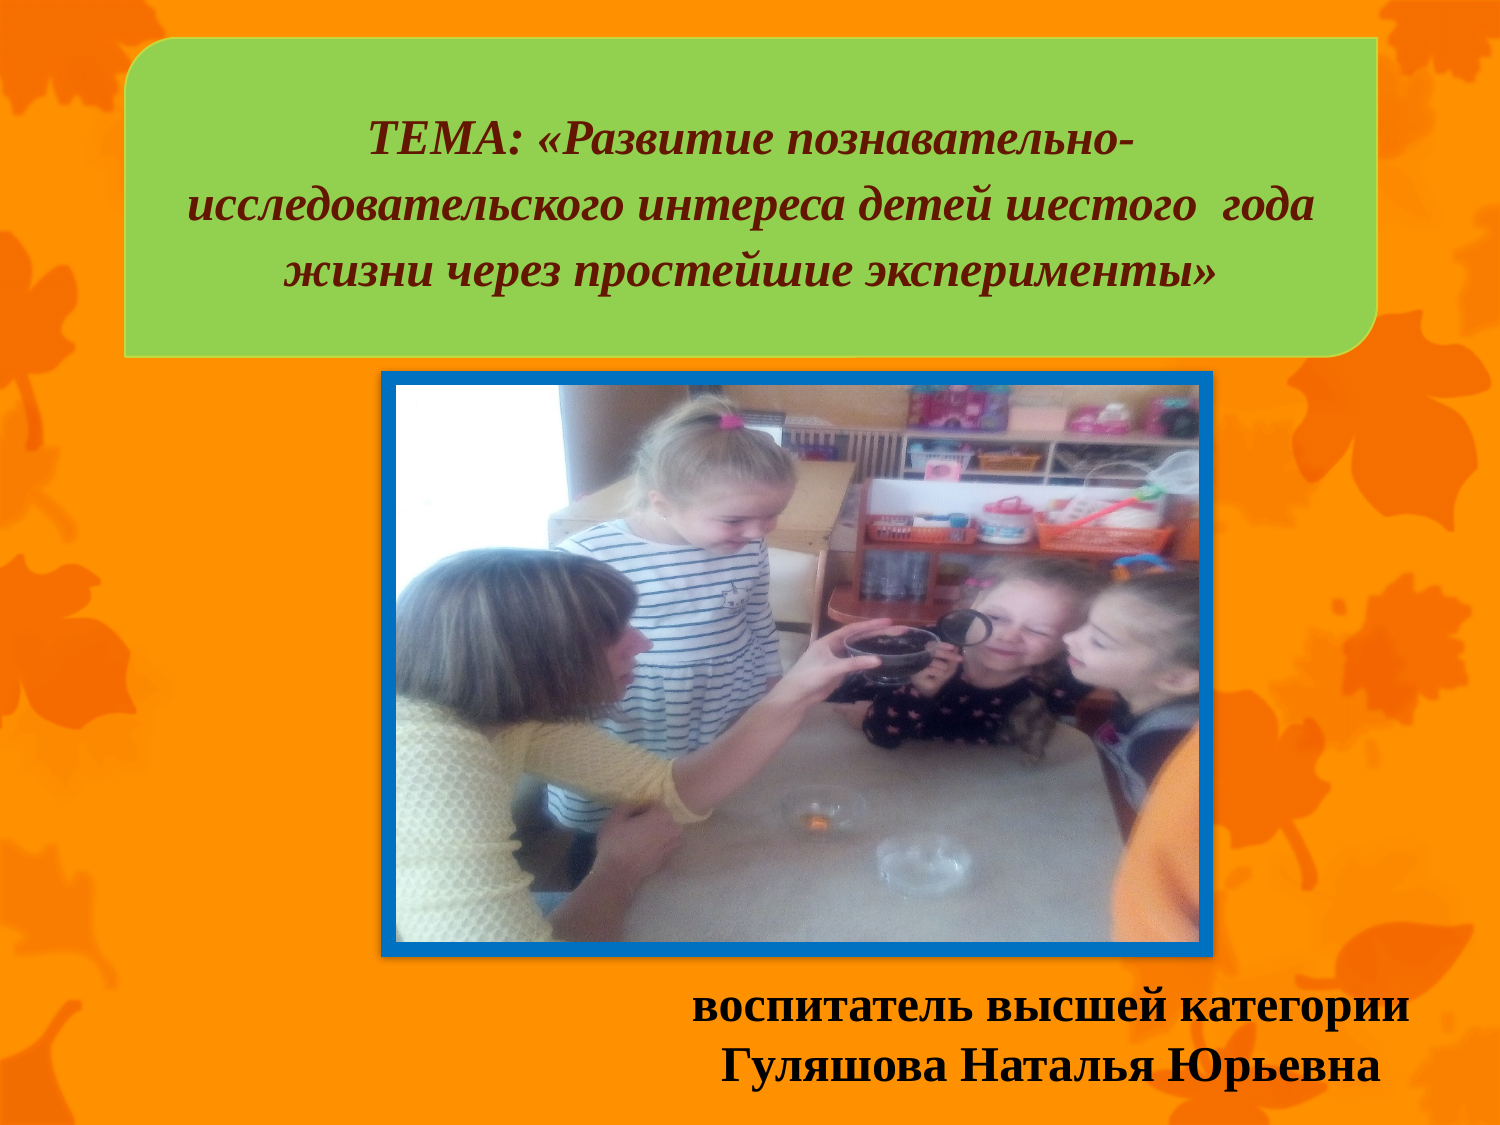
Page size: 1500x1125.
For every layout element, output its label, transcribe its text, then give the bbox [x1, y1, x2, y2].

text_box воспитатель высшей категории Гуляшова Наталья Юрьевна [631, 964, 1471, 1099]
text_box ТЕМА: «Развитие познавательно-исследовательского интереса детей шестого года жизни через простейшие эксперименты» [124, 36, 1379, 358]
picture [395, 384, 1200, 943]
